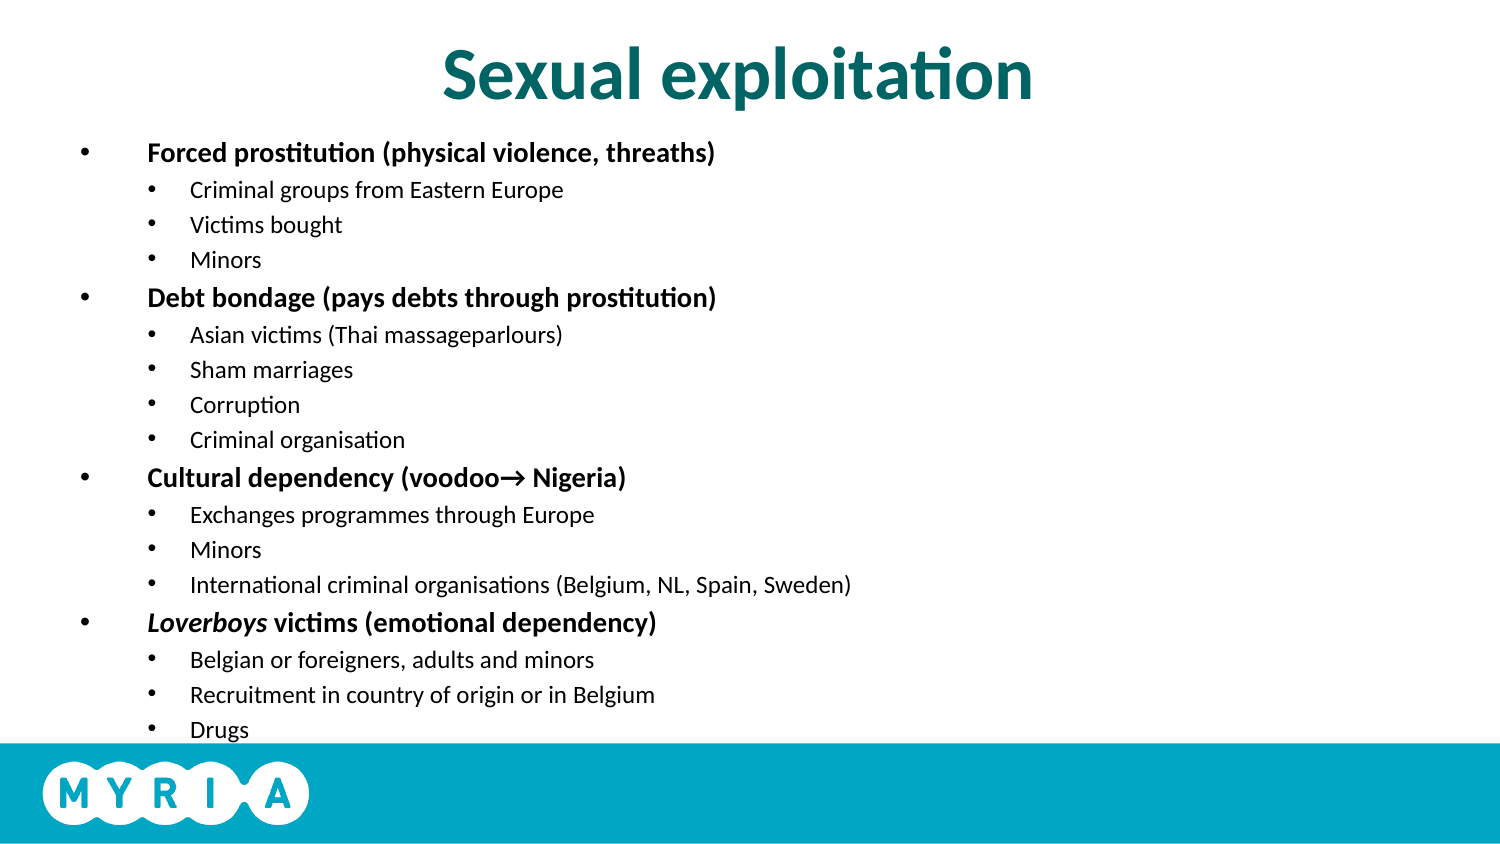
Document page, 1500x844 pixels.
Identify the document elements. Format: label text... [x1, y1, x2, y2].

picture [41, 761, 309, 825]
list Forced prostitution (physical violence, threaths) Criminal groups from Eastern Europe Victims bought Minors Debt bondage (pays debts through prostitution) Asian victims (Thai massageparlours) Sham marriages Corruption Criminal organisation Cultural dependency (voodoo→ Nigeria) Exchanges programmes through Europe Minors International criminal organisations (Belgium, NL, Spain, Sweden) Loverboys victims (emotional dependency) Belgian or foreigners, adults and minors Recruitment in country of origin or in Belgium Drugs [64, 126, 1425, 754]
title Sexual exploitation [53, 0, 1425, 139]
